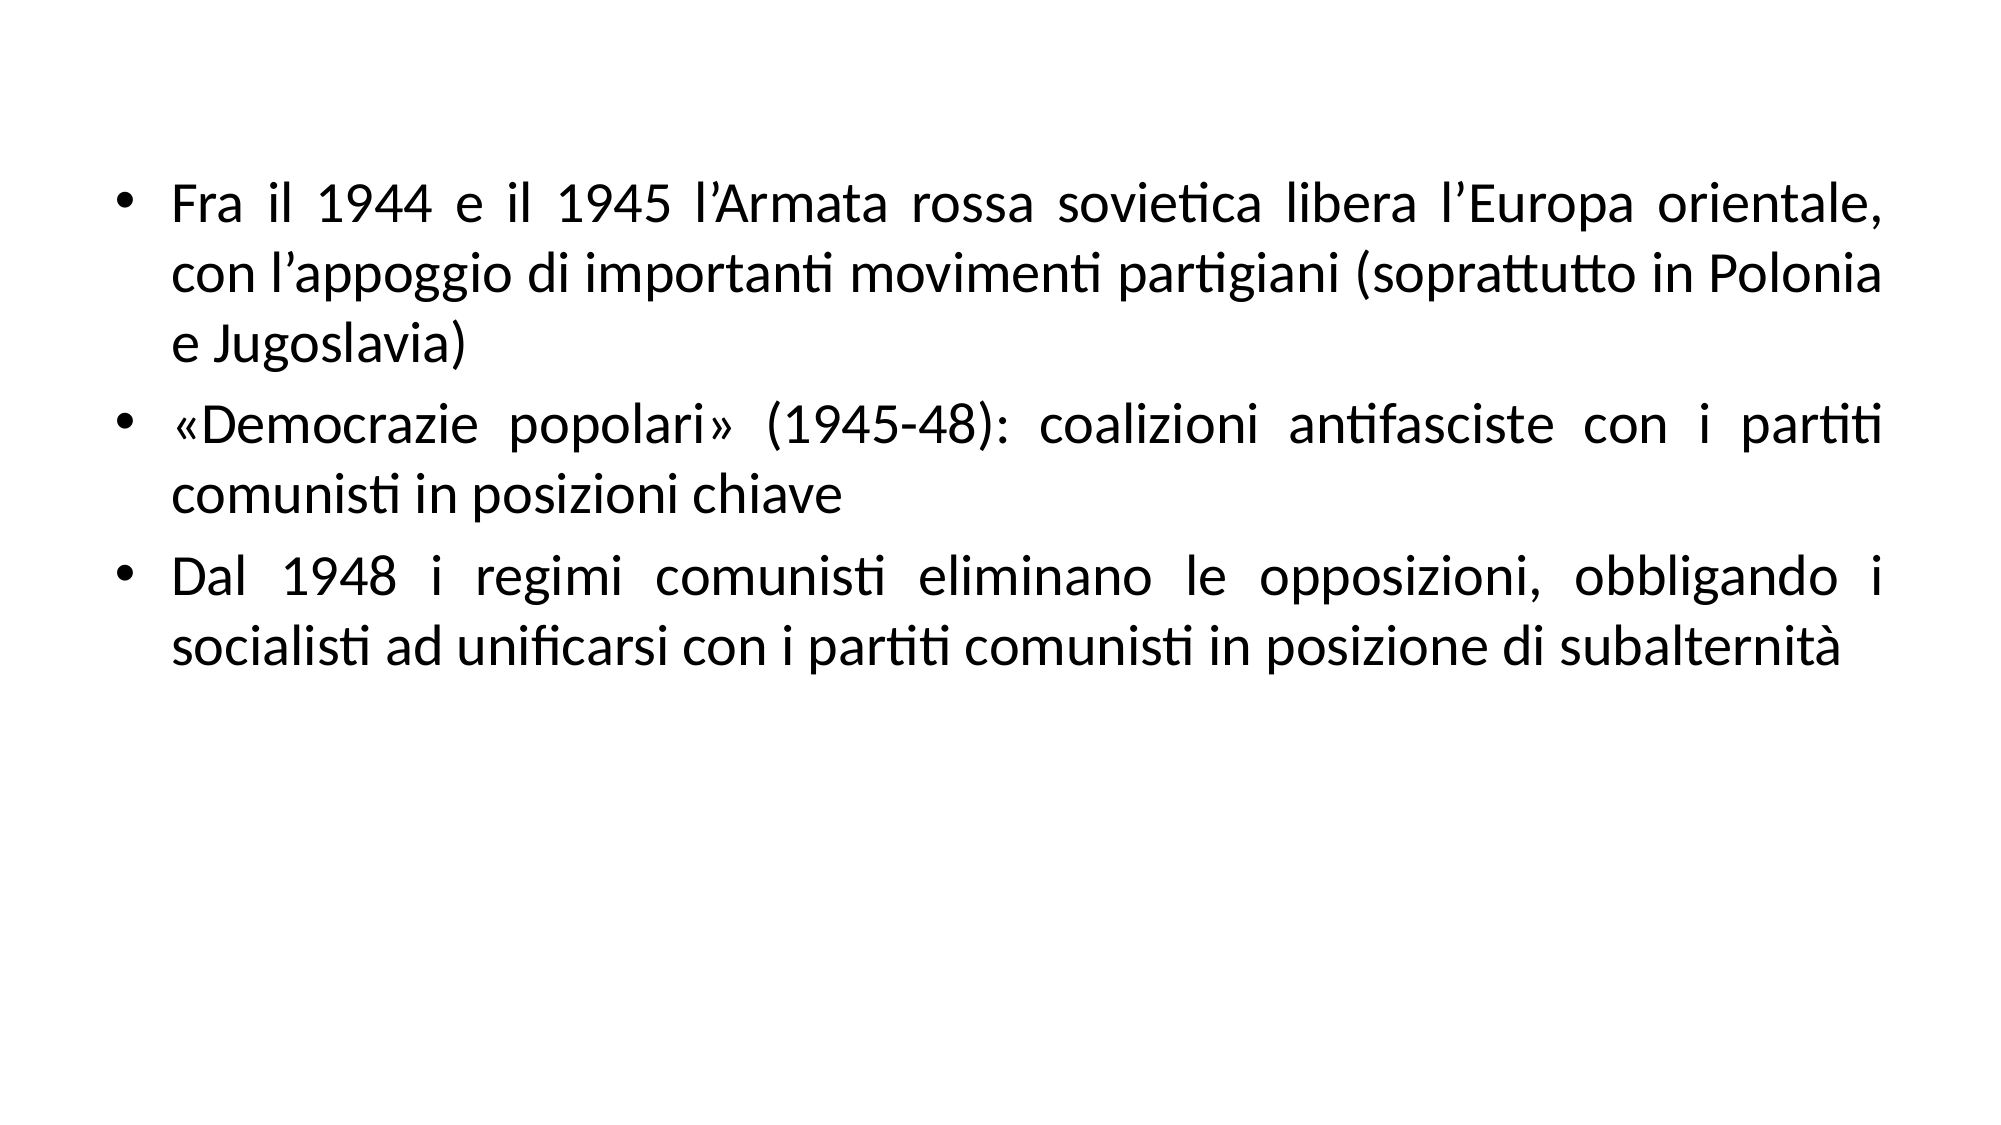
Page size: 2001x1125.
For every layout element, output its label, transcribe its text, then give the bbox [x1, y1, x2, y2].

list Fra il 1944 e il 1945 l’Armata rossa sovietica libera l’Europa orientale, con l’appoggio di importanti movimenti partigiani (soprattutto in Polonia e Jugoslavia) «Democrazie popolari» (1945-48): coalizioni antifasciste con i partiti comunisti in posizioni chiave Dal 1948 i regimi comunisti eliminano le opposizioni, obbligando i socialisti ad unificarsi con i partiti comunisti in posizione di subalternità [99, 156, 1900, 1005]
